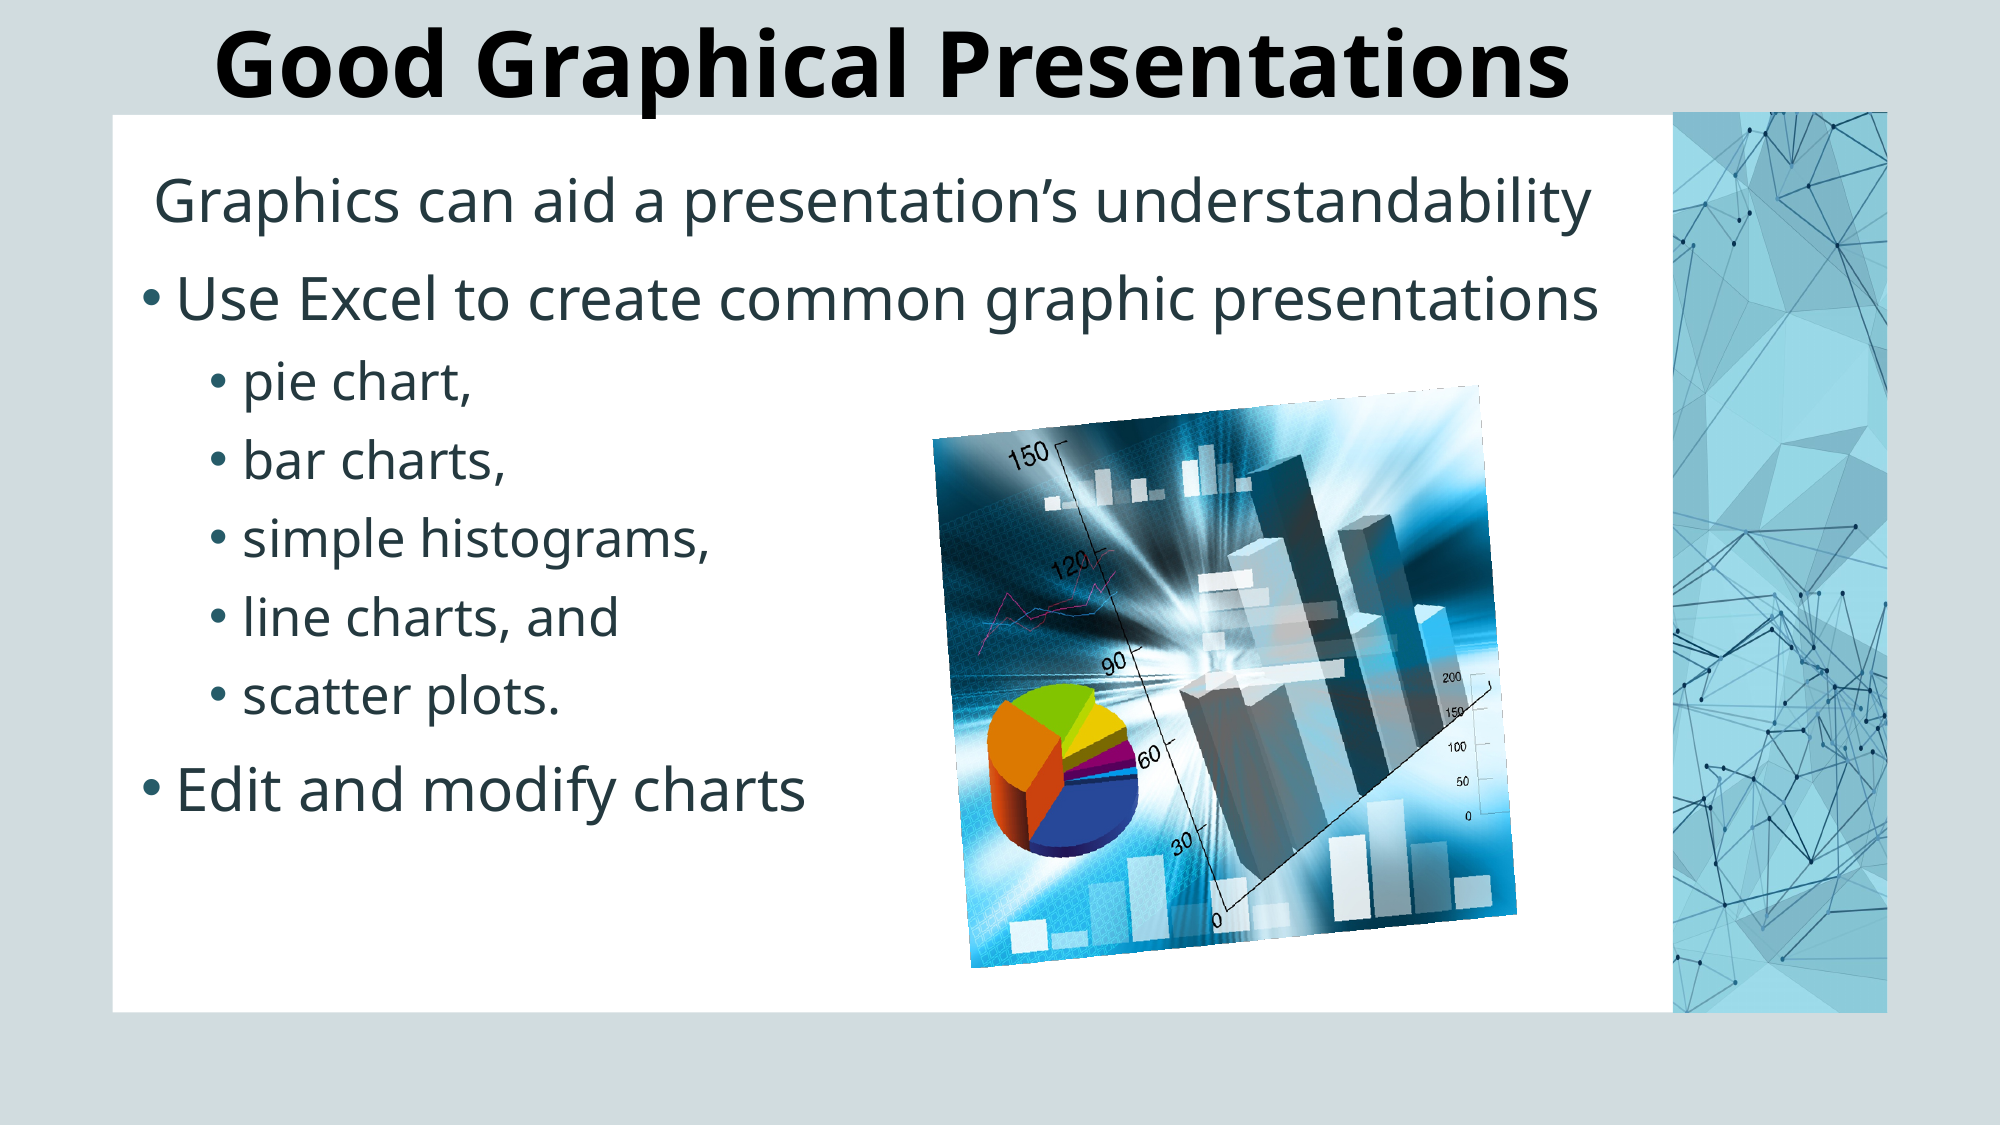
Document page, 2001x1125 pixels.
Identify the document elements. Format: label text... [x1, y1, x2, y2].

picture [933, 385, 1517, 968]
picture [1063, 554, 1073, 569]
text_box [111, 114, 1672, 1013]
text_box Good Graphical Presentations [112, 0, 1673, 123]
text_box [0, 0, 2000, 1125]
picture [1454, 876, 1492, 909]
picture [1672, 112, 1888, 1013]
list Graphics can aid a presentation’s understandability Use Excel to create common graphic presentations pie chart, bar charts, simple histograms, line charts, and scatter plots. Edit and modify charts [126, 148, 1647, 924]
picture [1053, 562, 1059, 573]
